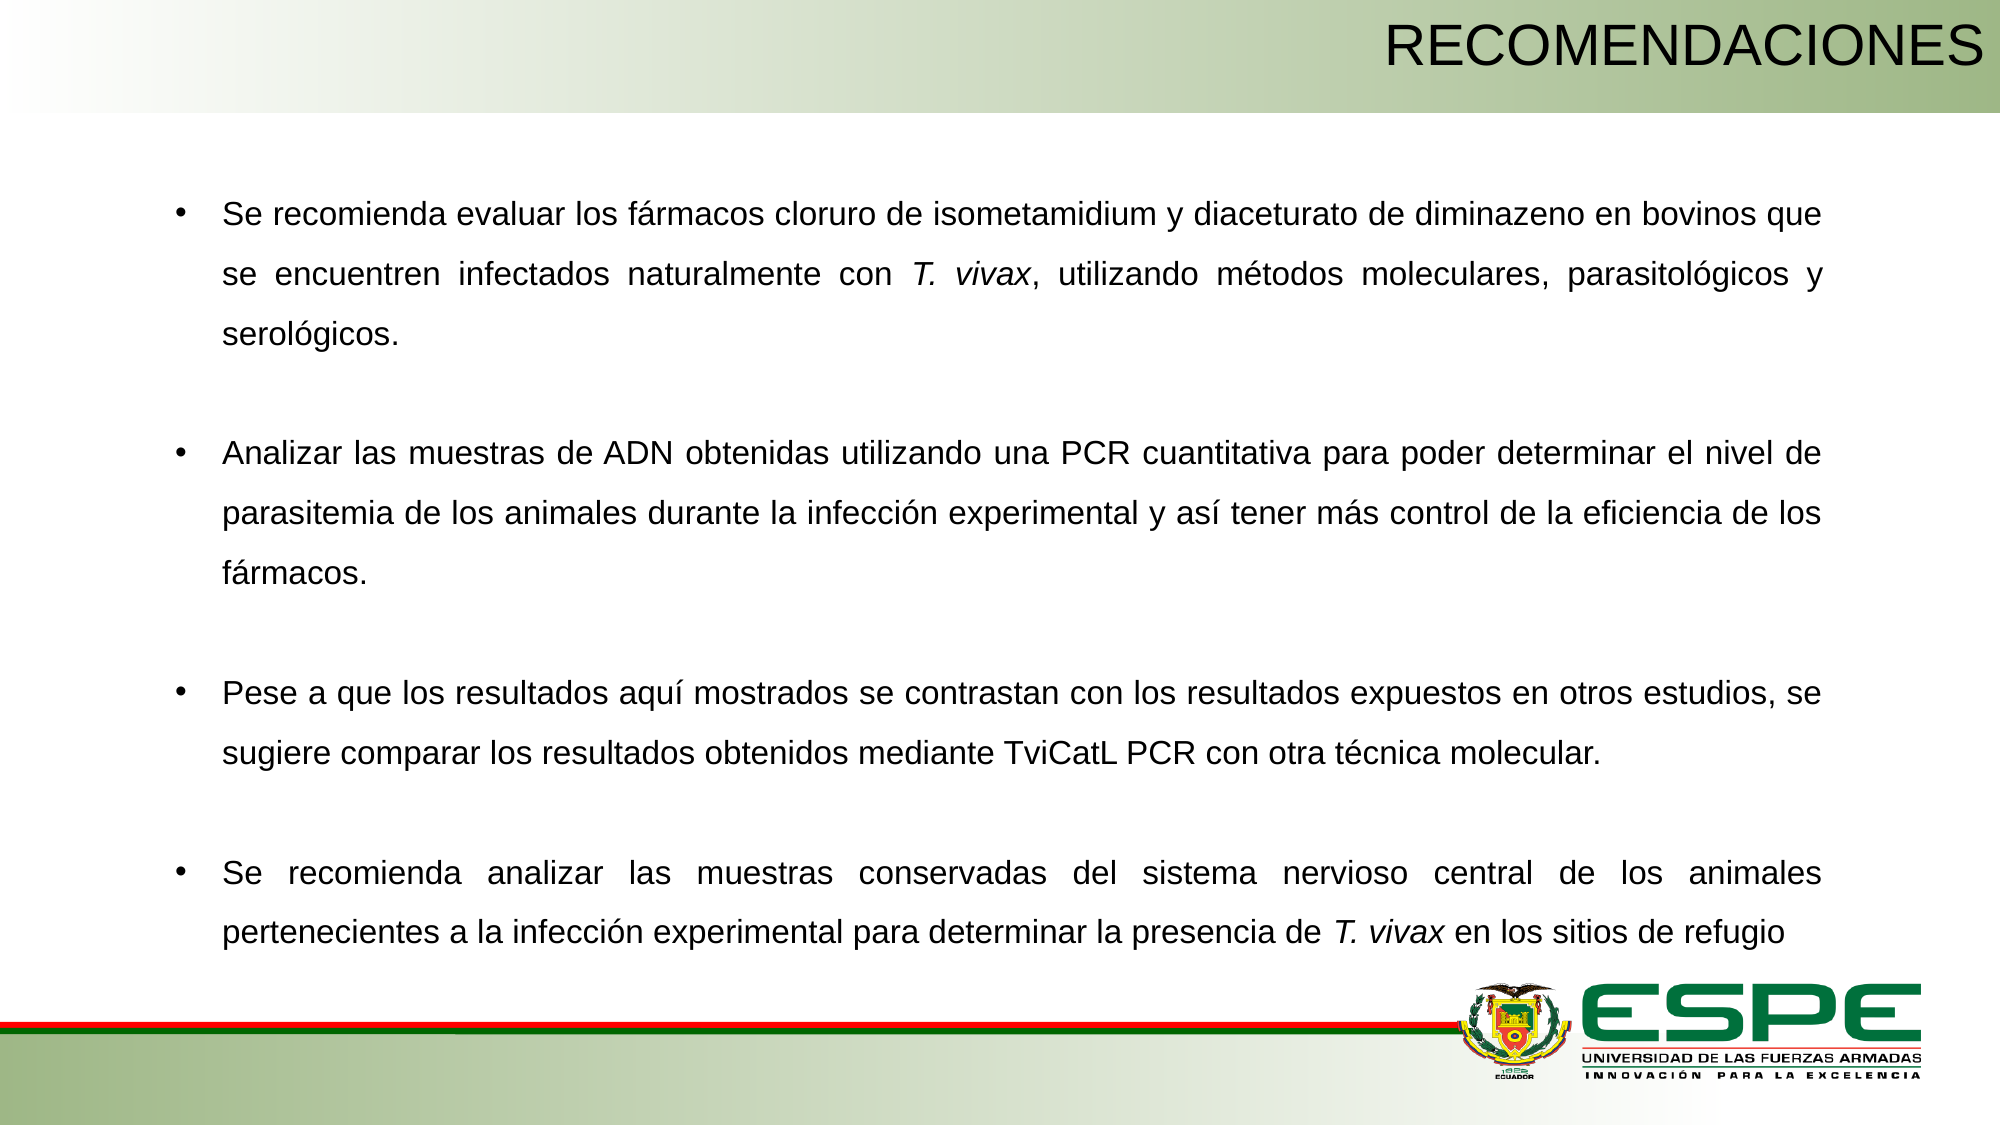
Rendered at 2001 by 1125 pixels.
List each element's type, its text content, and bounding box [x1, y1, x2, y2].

text_box Se recomienda evaluar los fármacos cloruro de isometamidium y diaceturato de diminazeno en bovinos que se encuentren infectados naturalmente con T. vivax, utilizando métodos moleculares, parasitológicos y serológicos. Analizar las muestras de ADN obtenidas utilizando una PCR cuantitativa para poder determinar el nivel de parasitemia de los animales durante la infección experimental y así tener más control de la eficiencia de los fármacos. Pese a que los resultados aquí mostrados se contrastan con los resultados expuestos en otros estudios, se sugiere comparar los resultados obtenidos mediante TviCatL PCR con otra técnica molecular. Se recomienda analizar las muestras conservadas del sistema nervioso central de los animales pertenecientes a la infección experimental para determinar la presencia de T. vivax en los sitios de refugio [160, 164, 1840, 958]
picture [1457, 983, 1921, 1079]
text_box RECOMENDACIONES [1335, 0, 2000, 142]
